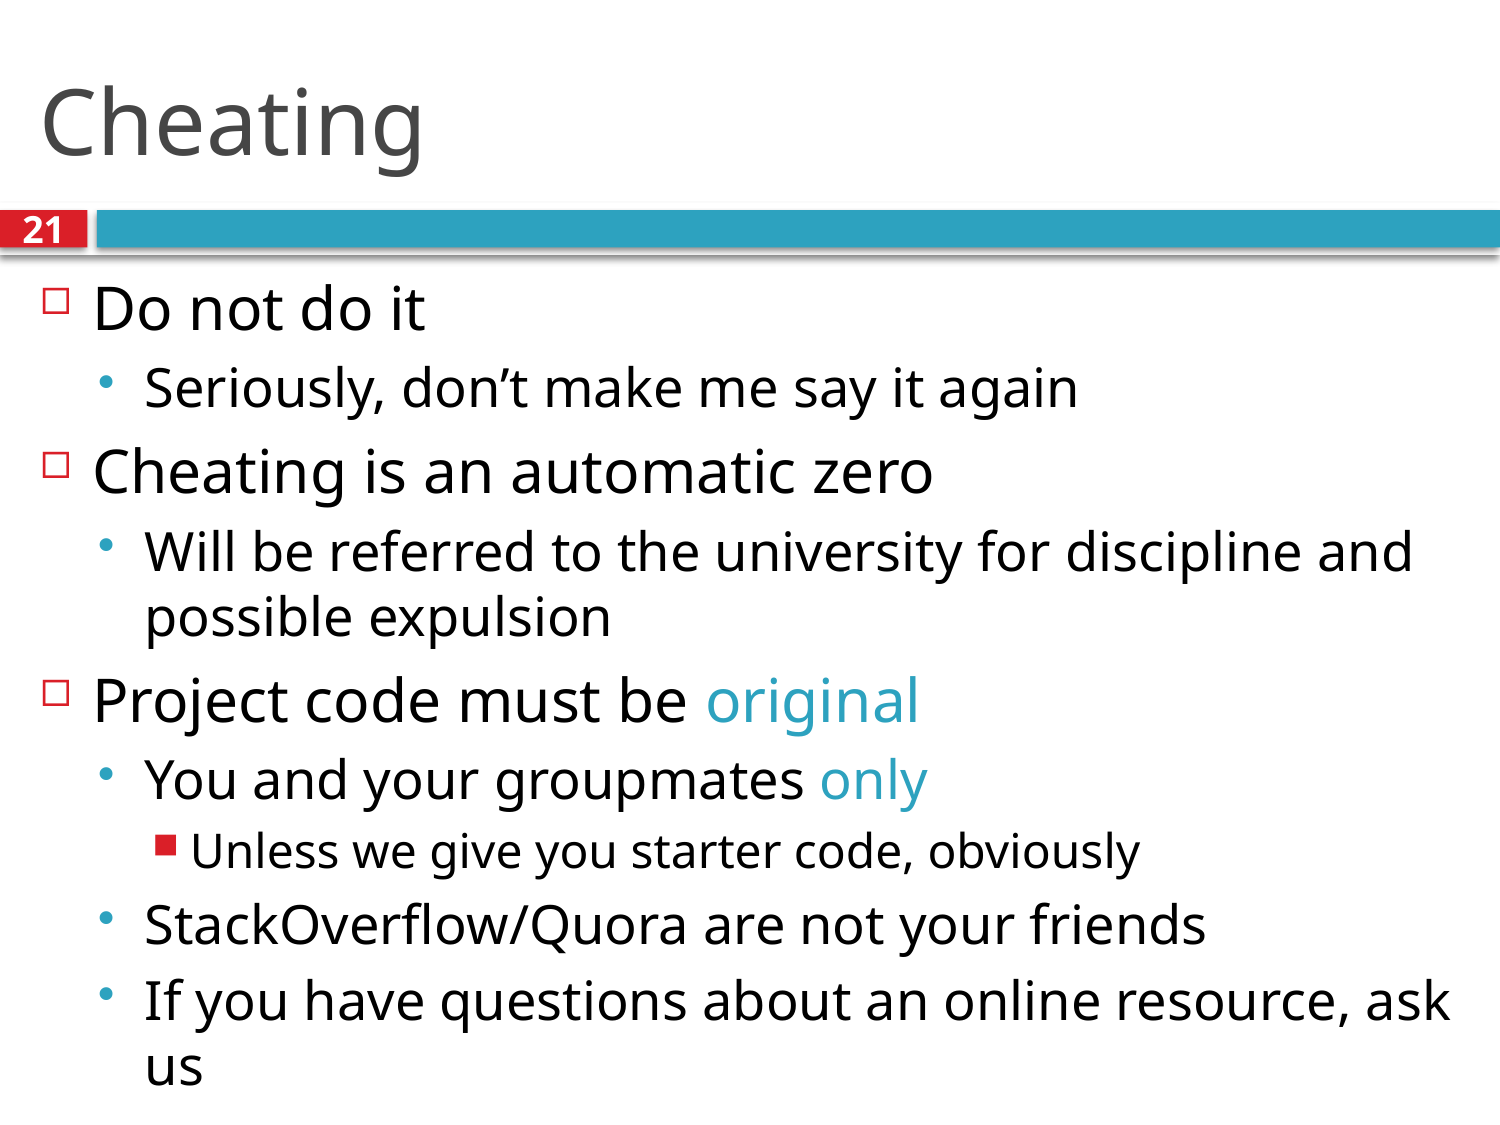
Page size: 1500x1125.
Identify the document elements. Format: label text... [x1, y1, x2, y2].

list Do not do it Seriously, don’t make me say it again Cheating is an automatic zero Will be referred to the university for discipline and possible expulsion Project code must be original You and your groupmates only Unless we give you starter code, obviously StackOverflow/Quora are not your friends If you have questions about an online resource, ask us [24, 262, 1475, 1100]
slide_number 21 [0, 206, 88, 257]
title Cheating [24, 37, 1475, 200]
